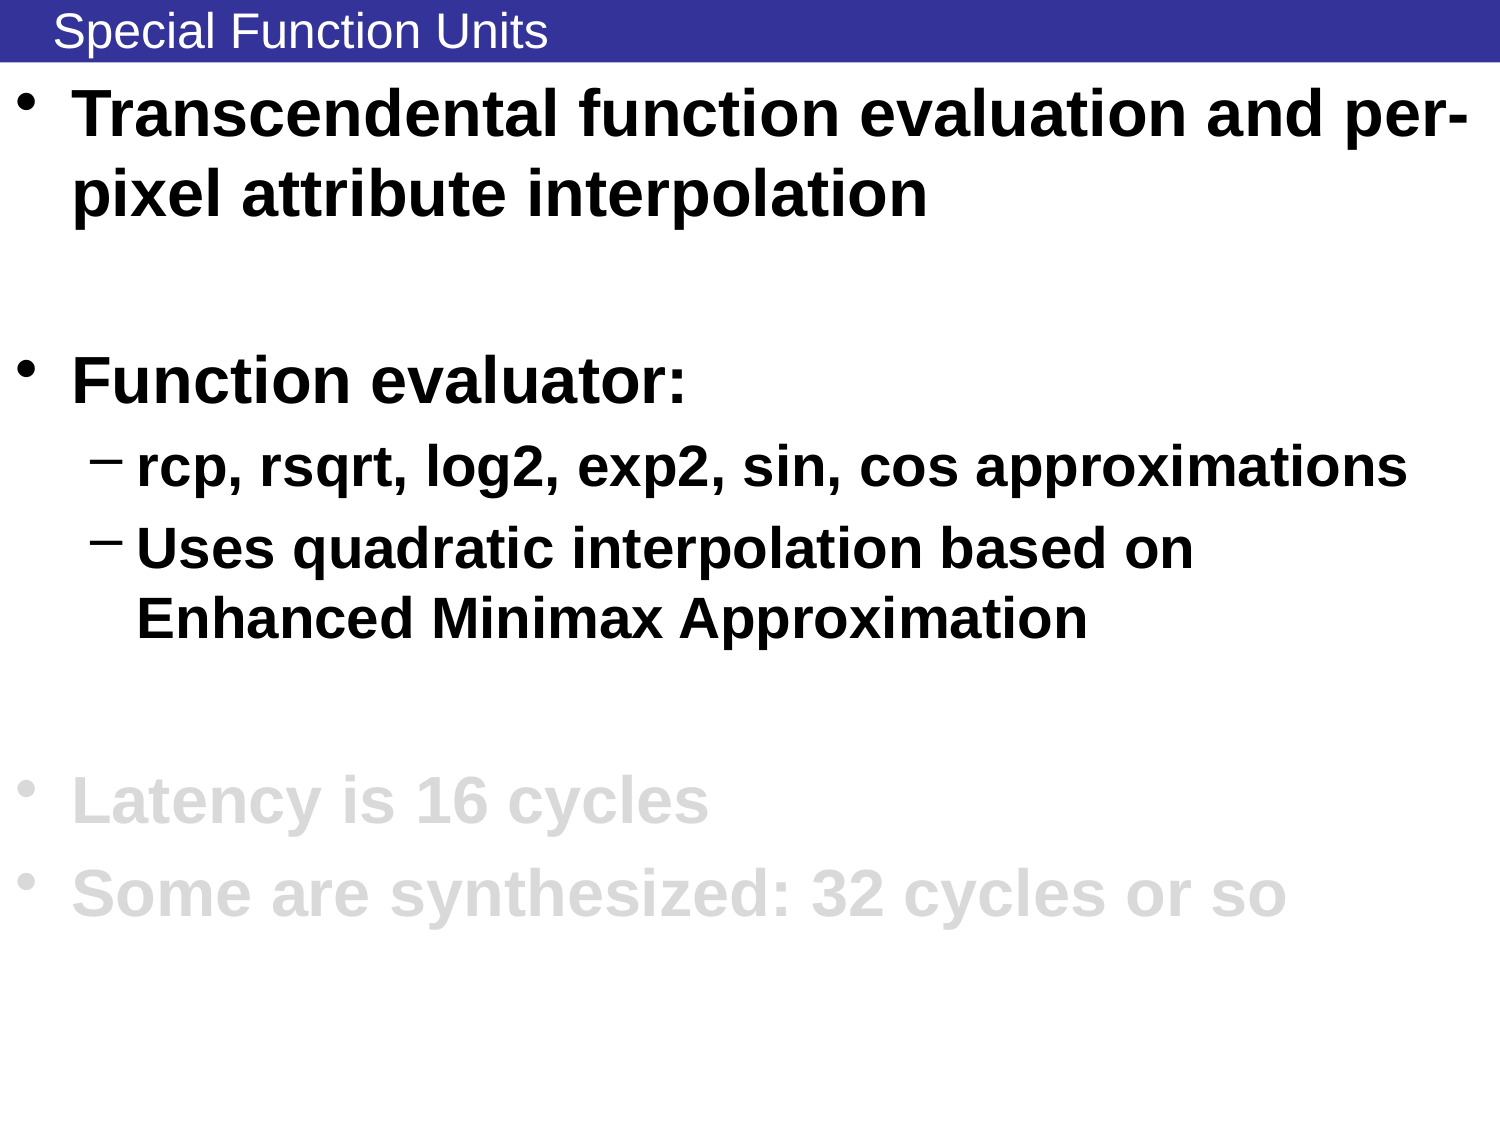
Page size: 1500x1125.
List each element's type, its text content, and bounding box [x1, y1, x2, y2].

list Transcendental function evaluation and per-pixel attribute interpolation Function evaluator: rcp, rsqrt, log2, exp2, sin, cos approximations Uses quadratic interpolation based on Enhanced Minimax Approximation Latency is 16 cycles Some are synthesized: 32 cycles or so [0, 62, 1500, 1125]
title Special Function Units [37, 7, 1426, 51]
